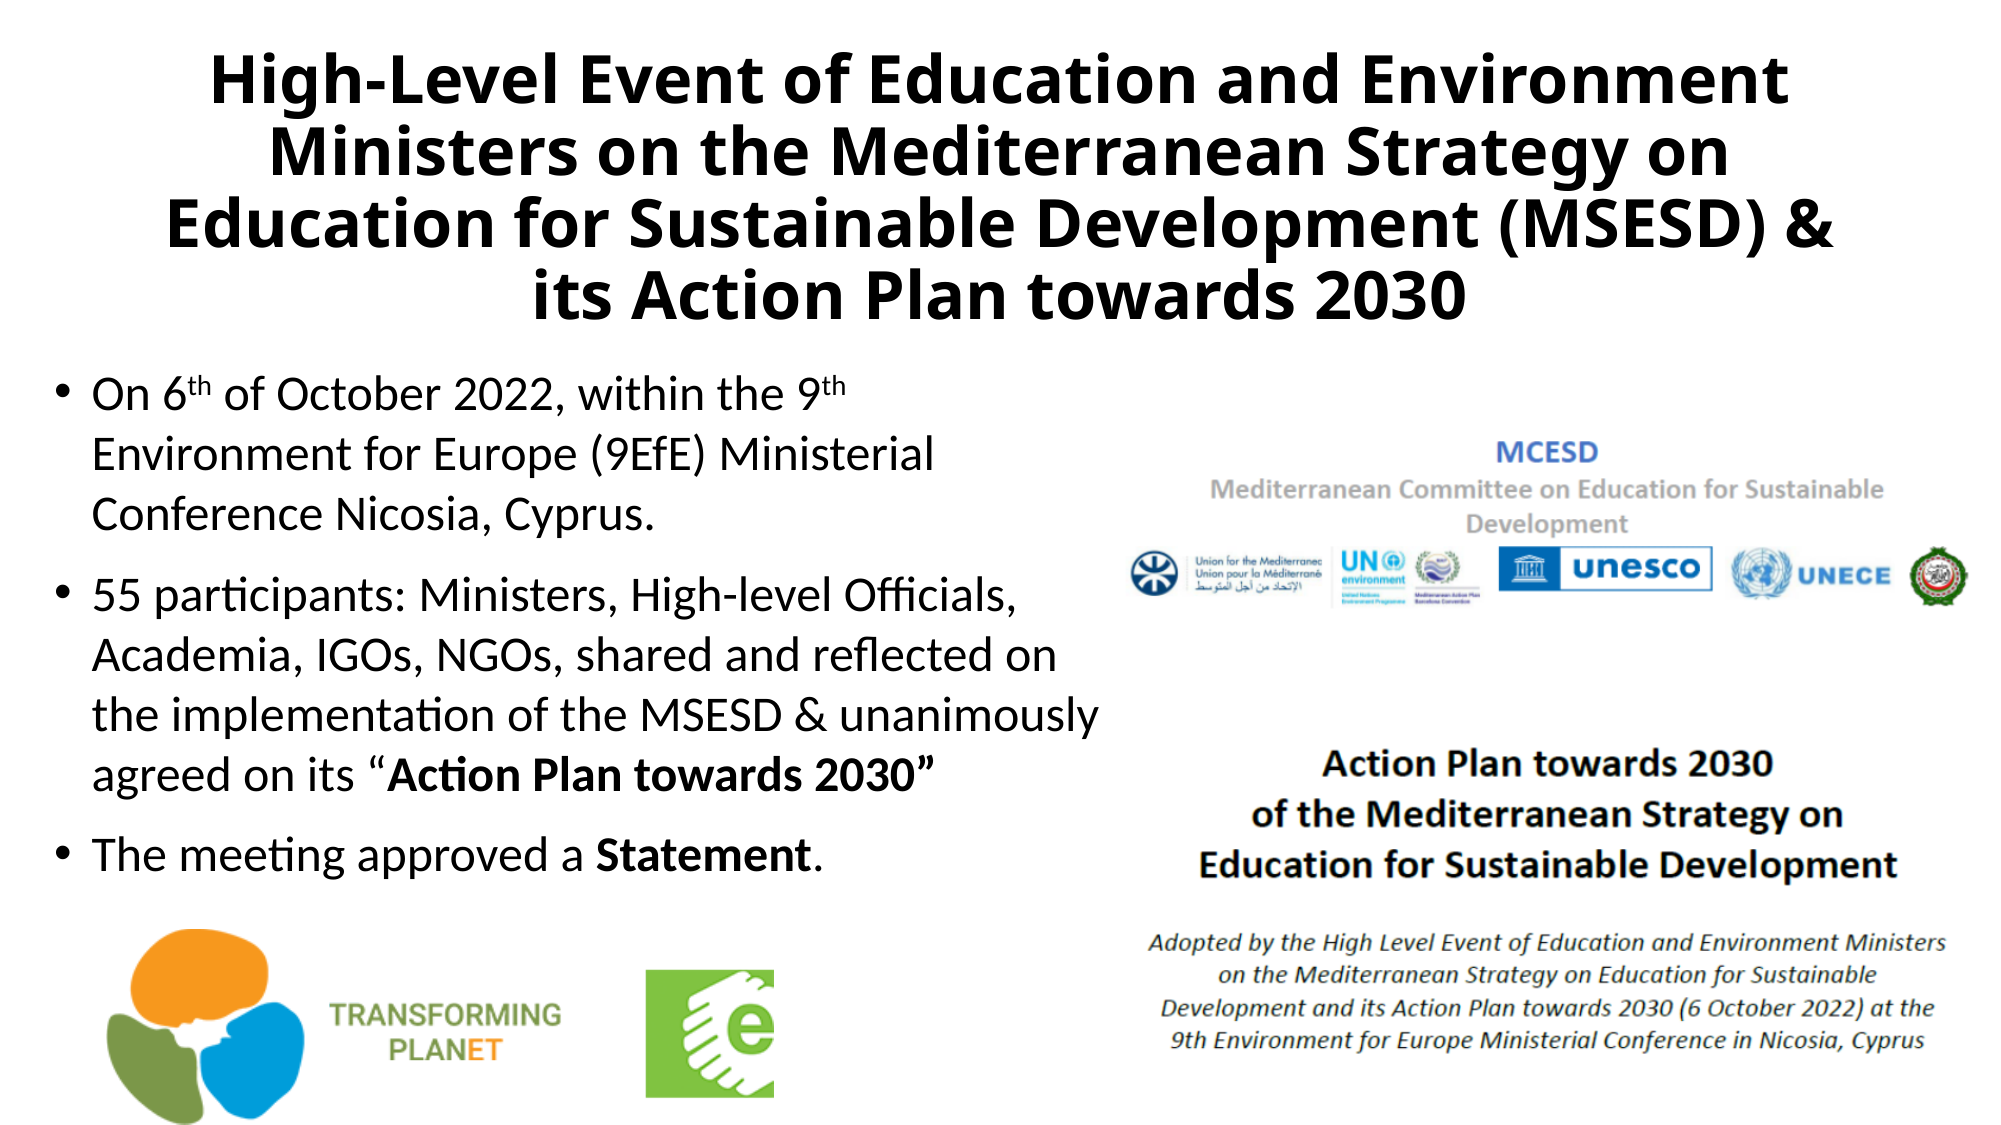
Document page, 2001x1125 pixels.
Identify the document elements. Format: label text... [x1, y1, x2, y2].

picture [1099, 405, 2000, 1081]
picture [106, 929, 774, 1125]
title High-Level Event of Education and Environment Ministers on the Mediterranean Strategy on Education for Sustainable Development (MSESD) & its Action Plan towards 2030 [106, 80, 1894, 300]
list On 6th of October 2022, within the 9th Environment for Europe (9EfE) Ministerial Conference Nicosia, Cyprus. 55 participants: Ministers, High-level Officials, Academia, IGOs, NGOs, shared and reflected on the implementation of the MSESD & unanimously agreed on its “Action Plan towards 2030” The meeting approved a Statement. [39, 352, 1131, 1125]
